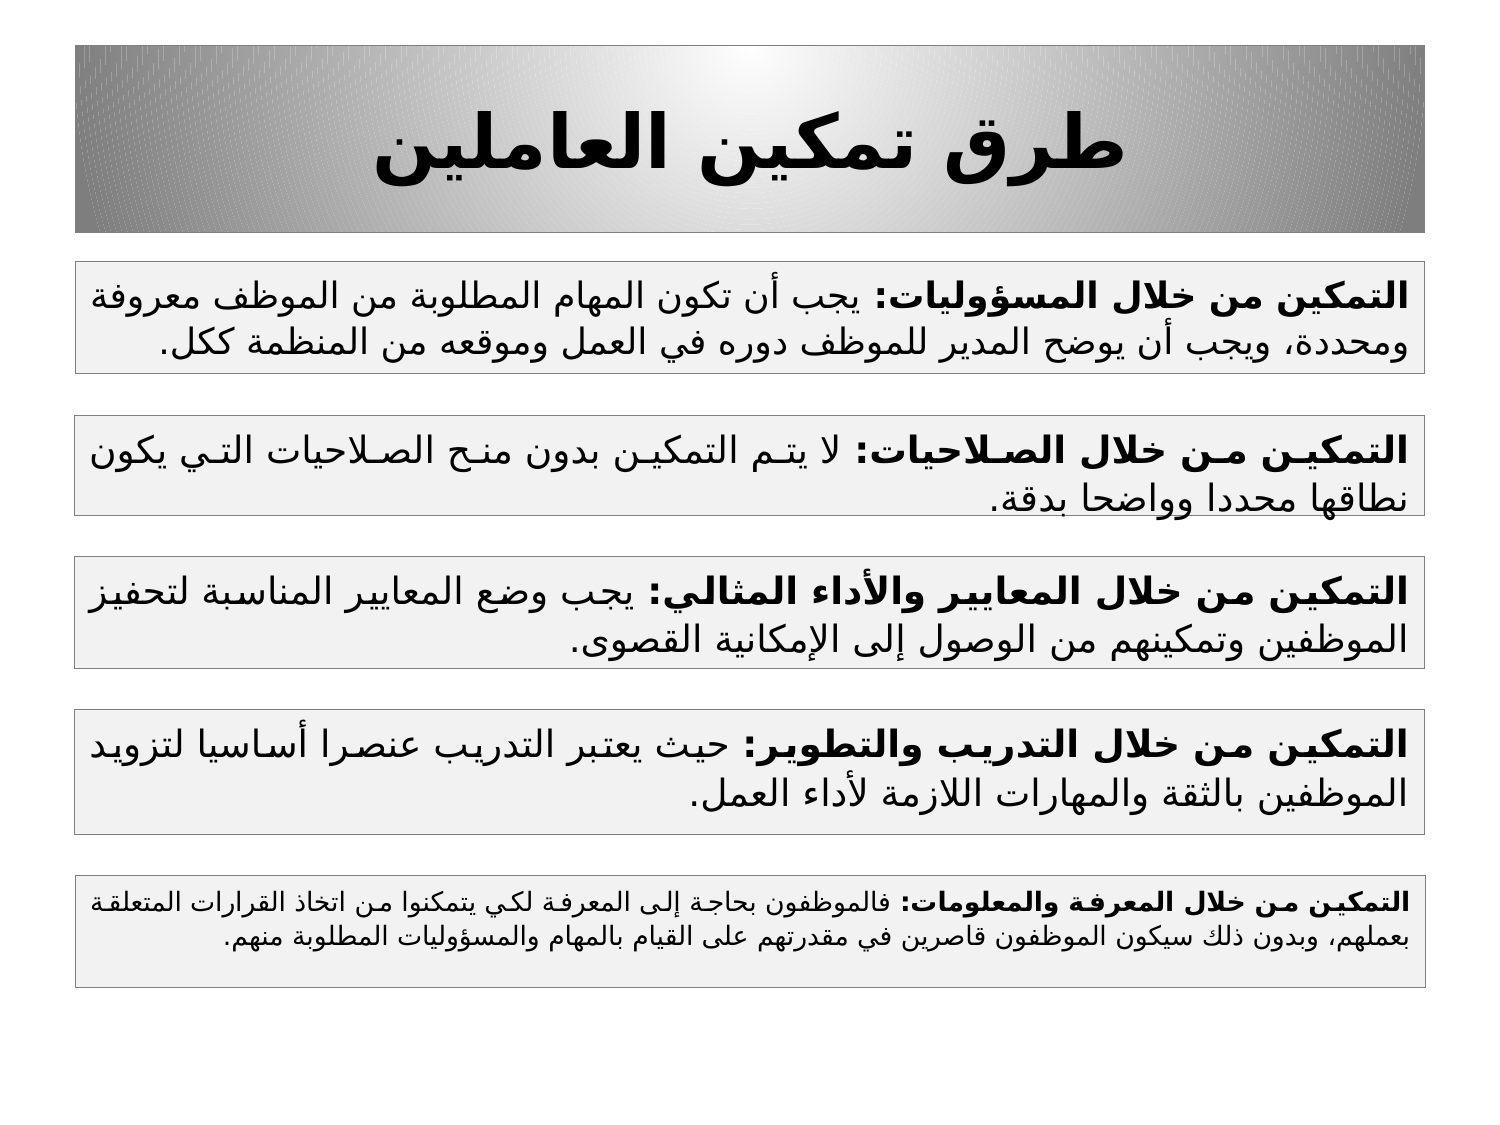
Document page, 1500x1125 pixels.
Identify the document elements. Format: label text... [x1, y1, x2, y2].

text_box التمكين من خلال المعرفة والمعلومات: فالموظفون بحاجة إلى المعرفة لكي يتمكنوا من اتخاذ القرارات المتعلقة بعملهم، وبدون ذلك سيكون الموظفون قاصرين في مقدرتهم على القيام بالمهام والمسؤوليات المطلوبة منهم. [75, 875, 1426, 988]
title طرق تمكين العاملين [75, 45, 1425, 233]
text_box التمكين من خلال المعايير والأداء المثالي: يجب وضع المعايير المناسبة لتحفيز الموظفين وتمكينهم من الوصول إلى الإمكانية القصوى. [74, 556, 1425, 669]
text_box التمكين من خلال الصلاحيات: لا يتم التمكين بدون منح الصلاحيات التي يكون نطاقها محددا وواضحا بدقة. [74, 415, 1425, 516]
text_box التمكين من خلال التدريب والتطوير: حيث يعتبر التدريب عنصرا أساسيا لتزويد الموظفين بالثقة والمهارات اللازمة لأداء العمل. [74, 709, 1425, 835]
list التمكين من خلال المسؤوليات: يجب أن تكون المهام المطلوبة من الموظف معروفة ومحددة، ويجب أن يوضح المدير للموظف دوره في العمل وموقعه من المنظمة ككل. [75, 261, 1425, 374]
